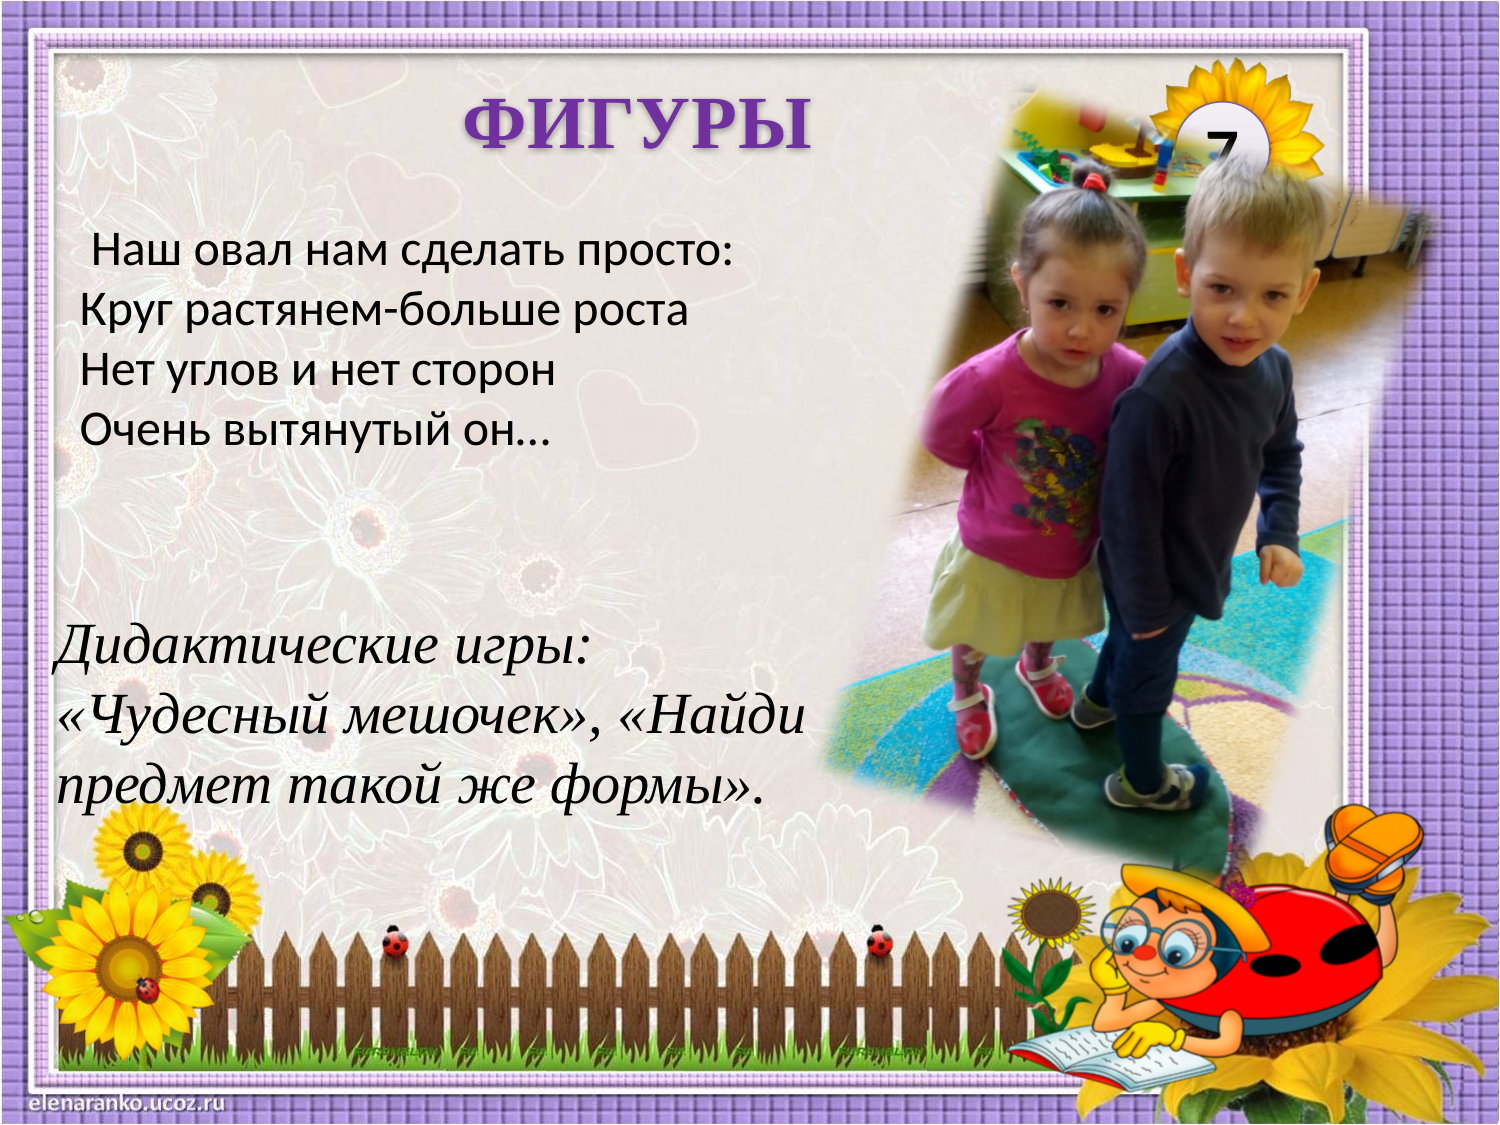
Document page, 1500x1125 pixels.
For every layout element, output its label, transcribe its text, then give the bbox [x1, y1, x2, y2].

text_box Наш овал нам сделать просто: Круг растянем-больше роста Нет углов и нет сторон Очень вытянутый он… [64, 208, 888, 523]
picture [0, 0, 1500, 1125]
text_box Дидактические игры: «Чудесный мешочек», «Найди предмет такой же формы». [41, 597, 888, 823]
text_box ФИГУРЫ [123, 66, 1134, 172]
